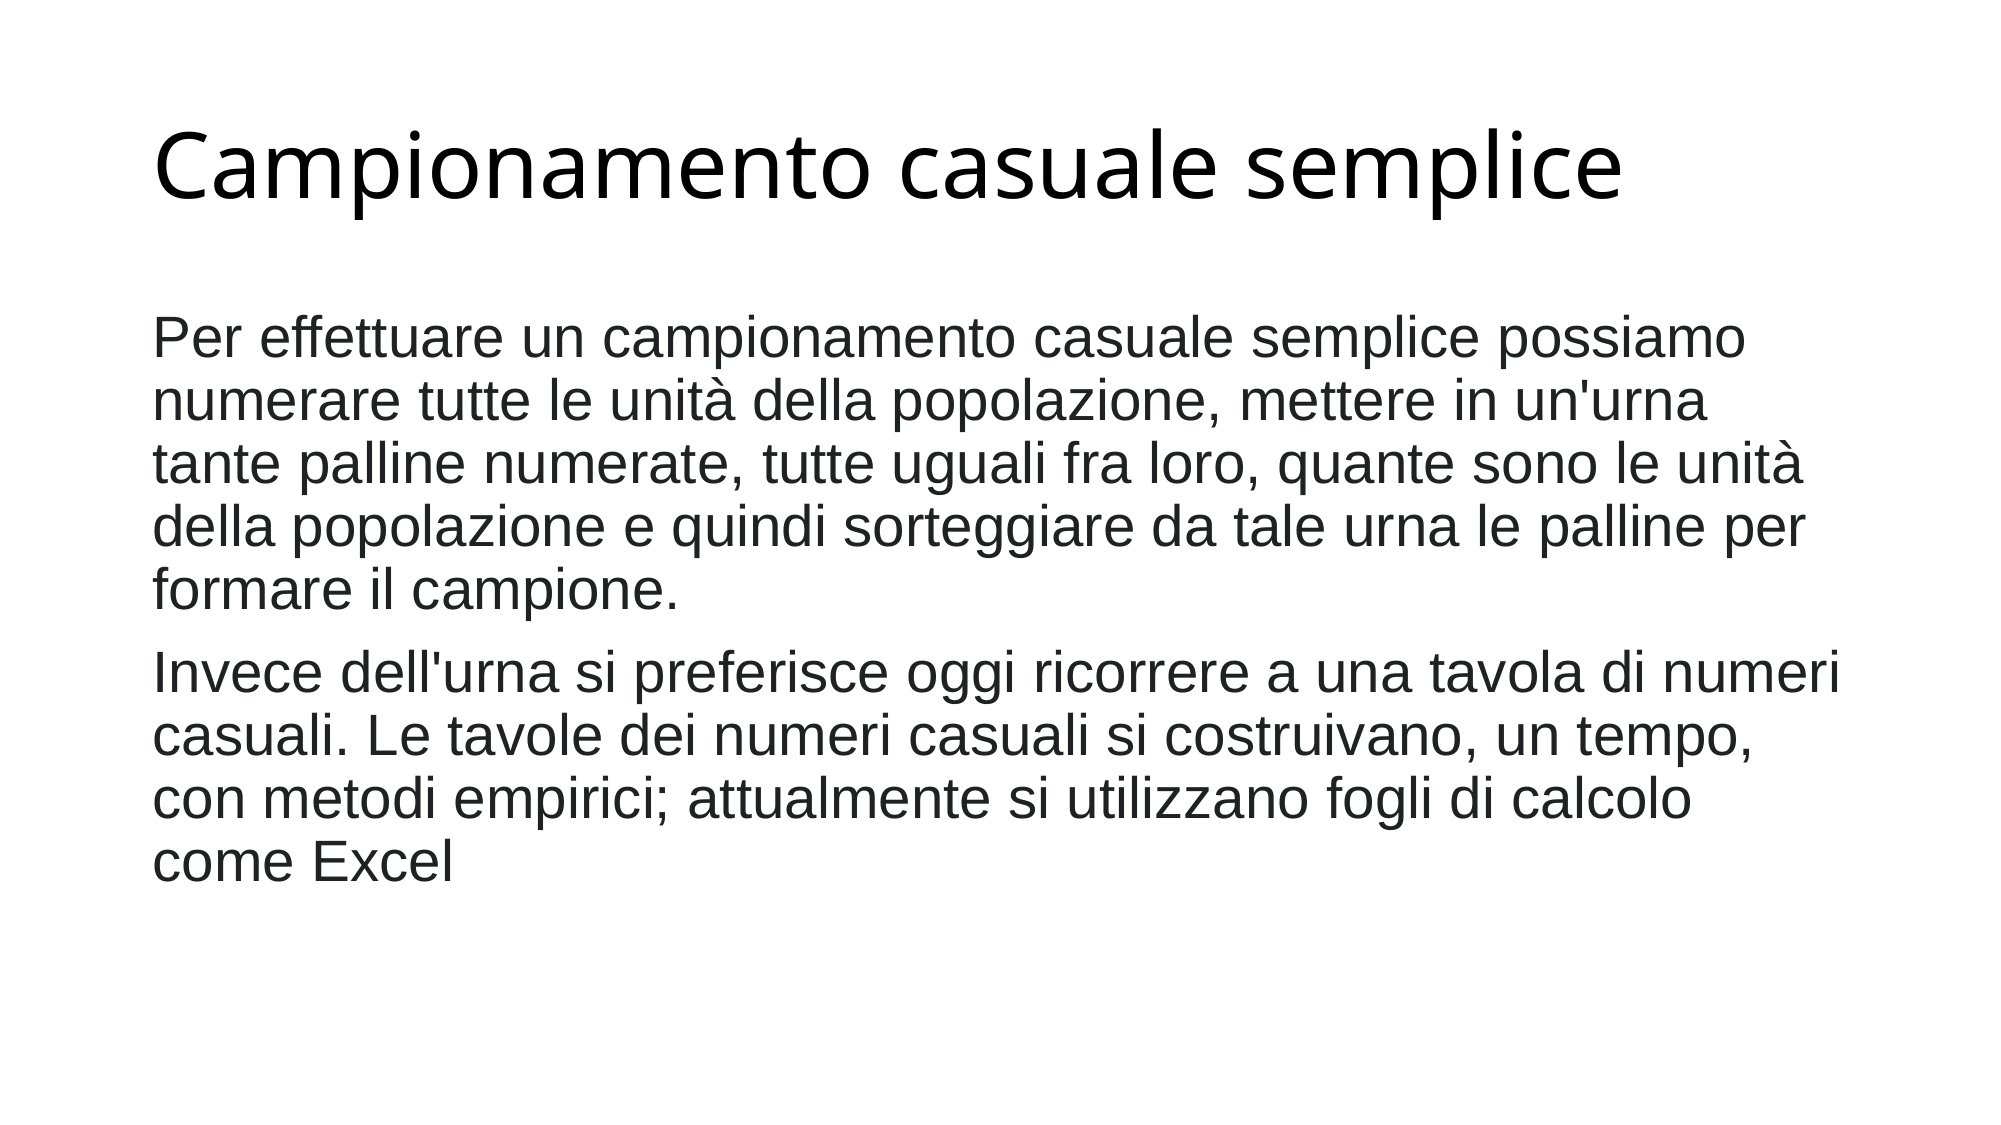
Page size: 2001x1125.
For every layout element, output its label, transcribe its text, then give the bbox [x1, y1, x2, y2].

list Per effettuare un campionamento casuale semplice possiamo numerare tutte le unità della popolazione, mettere in un'urna tante palline numerate, tutte uguali fra loro, quante sono le unità della popolazione e quindi sorteggiare da tale urna le palline per formare il campione. Invece dell'urna si preferisce oggi ricorrere a una tavola di numeri casuali. Le tavole dei numeri casuali si costruivano, un tempo, con metodi empirici; attualmente si utilizzano fogli di calcolo come Excel [137, 299, 1863, 1014]
title Campionamento casuale semplice [137, 59, 1863, 278]
